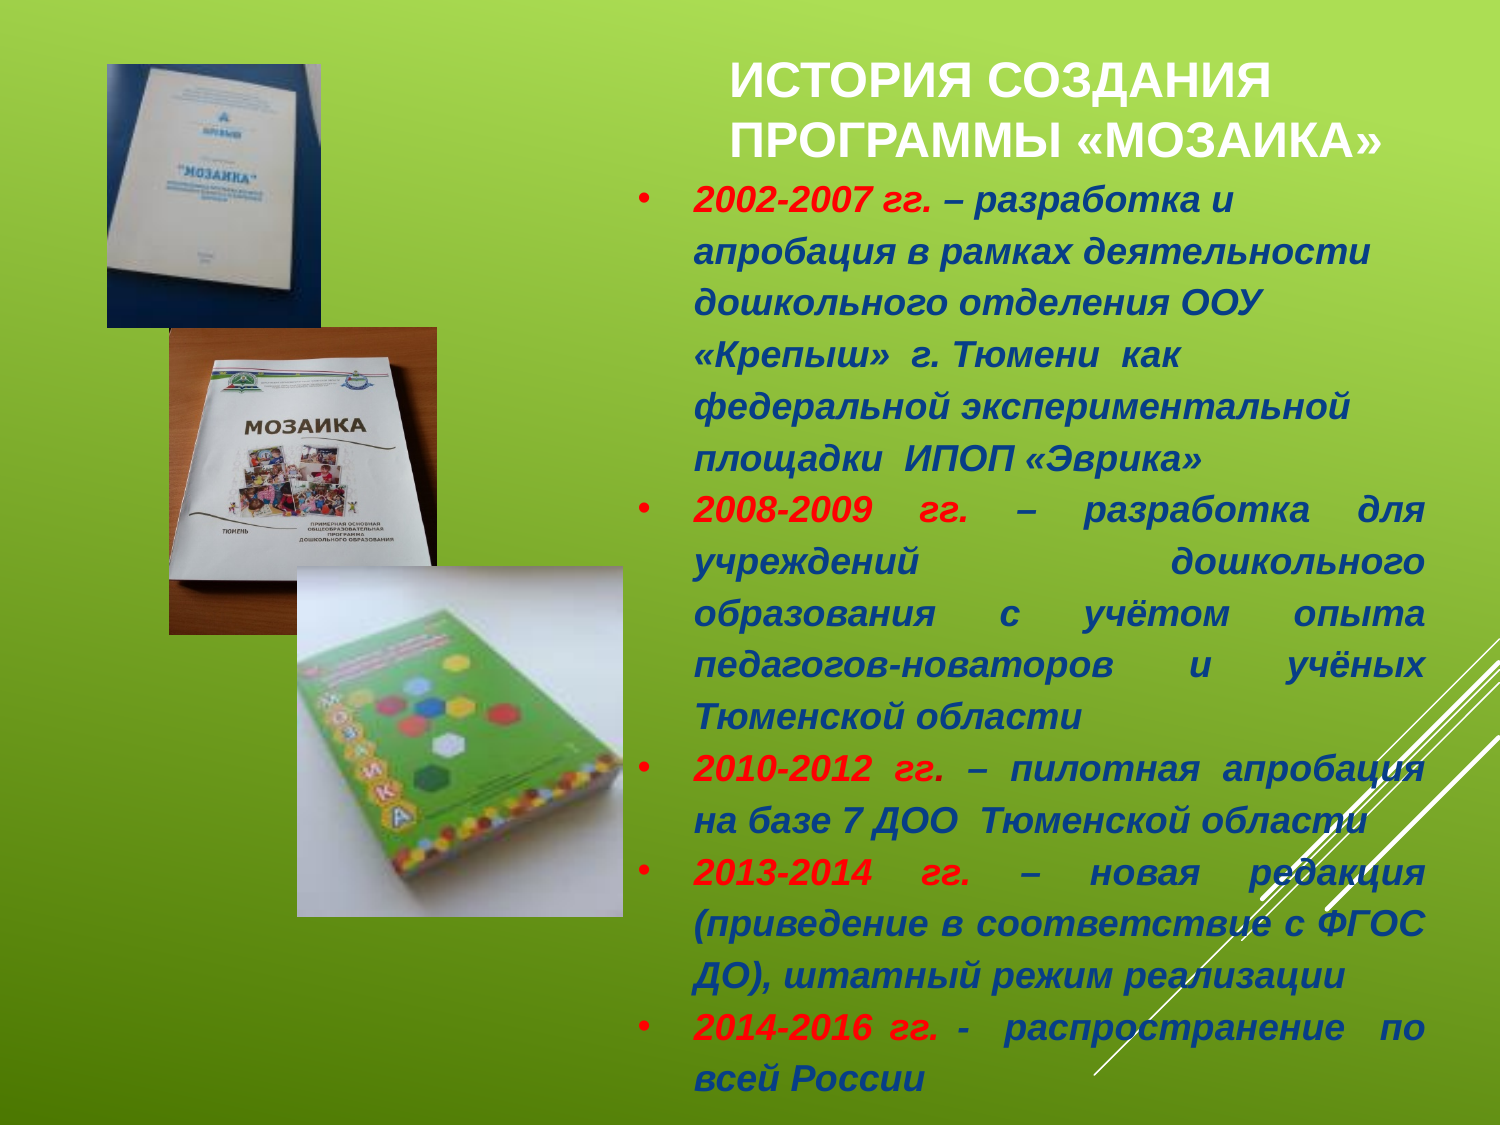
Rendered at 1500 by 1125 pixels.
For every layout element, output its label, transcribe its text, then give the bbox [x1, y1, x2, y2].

text_box 2002-2007 гг. – разработка и апробация в рамках деятельности дошкольного отделения ООУ «Крепыш» г. Тюмени как федеральной экспериментальной площадки ИПОП «Эврика» 2008-2009 гг. – разработка для учреждений дошкольного образования с учётом опыта педагогов-новаторов и учёных Тюменской области 2010-2012 гг. – пилотная апробация на базе 7 ДОО Тюменской области 2013-2014 гг. – новая редакция (приведение в соответствие с ФГОС ДО), штатный режим реализации 2014-2016 гг. - распространение по всей России [622, 160, 1441, 1107]
title История создания программы «МОЗАИКА» [714, 19, 1441, 160]
picture [107, 64, 321, 328]
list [169, 327, 438, 635]
picture [296, 566, 624, 918]
